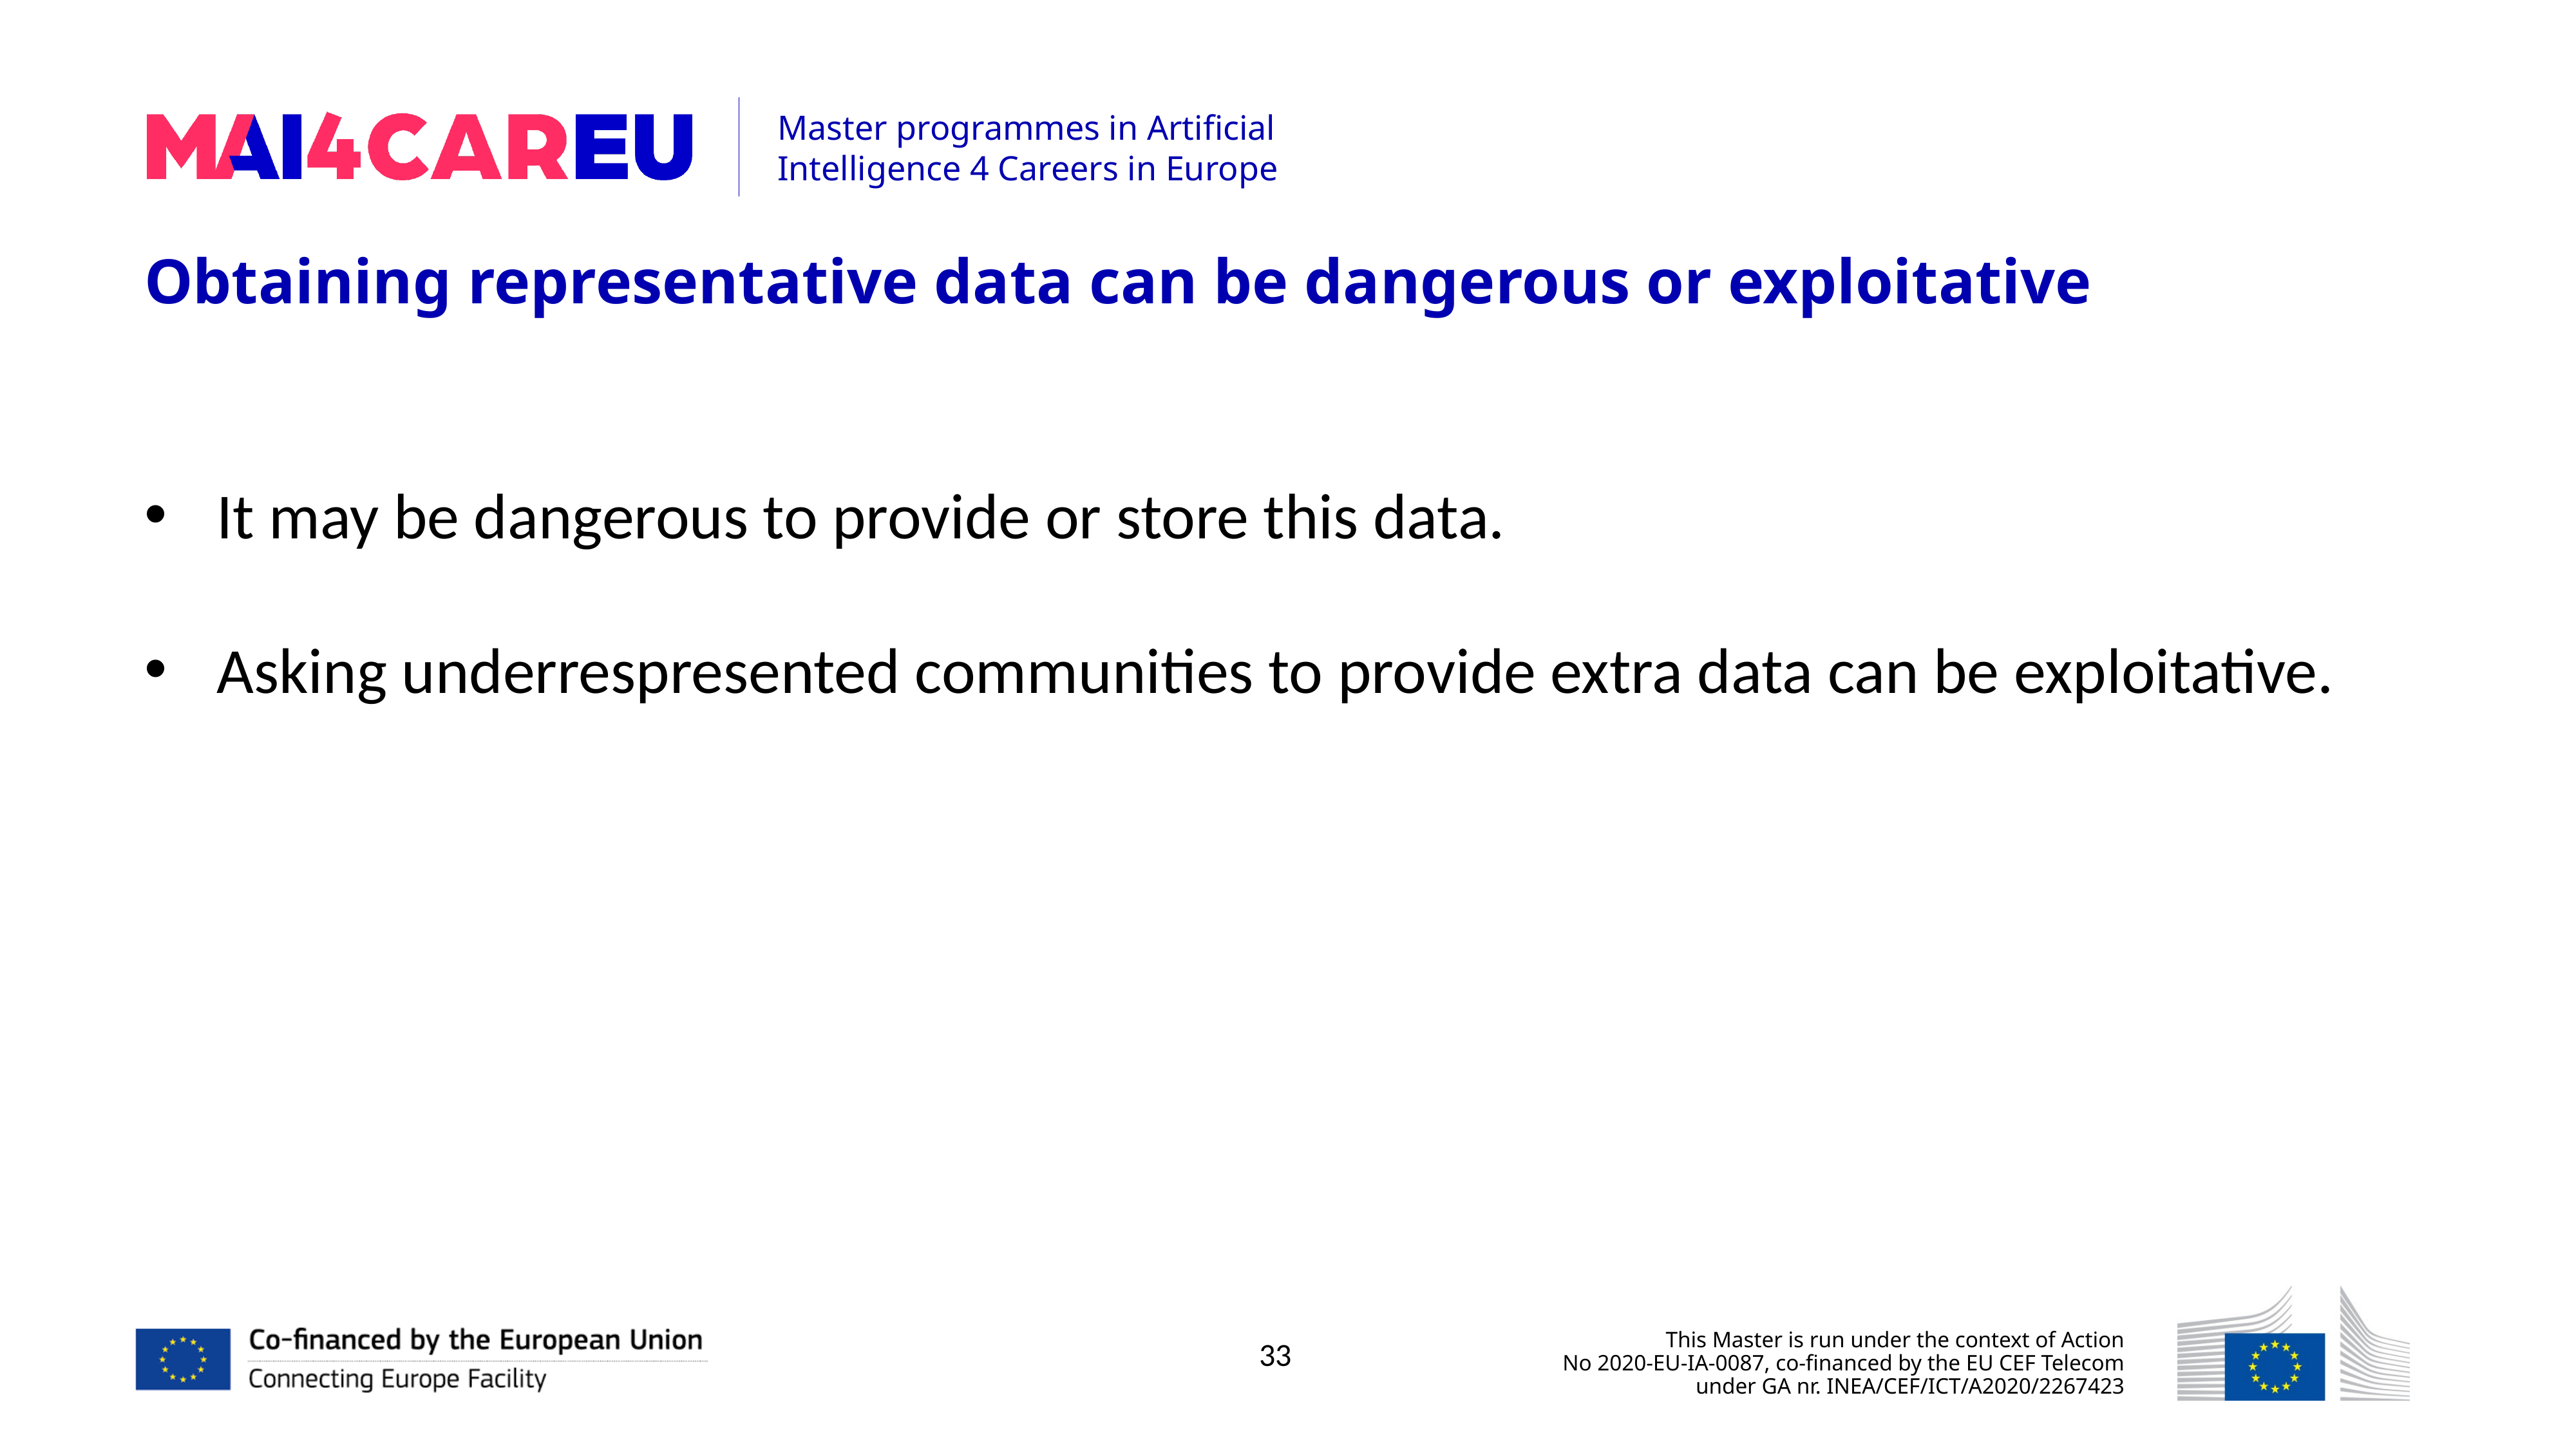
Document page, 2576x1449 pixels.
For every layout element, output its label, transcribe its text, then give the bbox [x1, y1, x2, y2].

picture [124, 1319, 713, 1399]
picture [147, 111, 692, 180]
text_box It may be dangerous to provide or store this data. Asking underrespresented communities to provide extra data can be exploitative. [135, 392, 2438, 711]
list Obtaining representative data can be dangerous or exploitative [135, 240, 2416, 361]
slide_number 33 [1222, 1314, 1329, 1392]
picture [2177, 1285, 2410, 1401]
